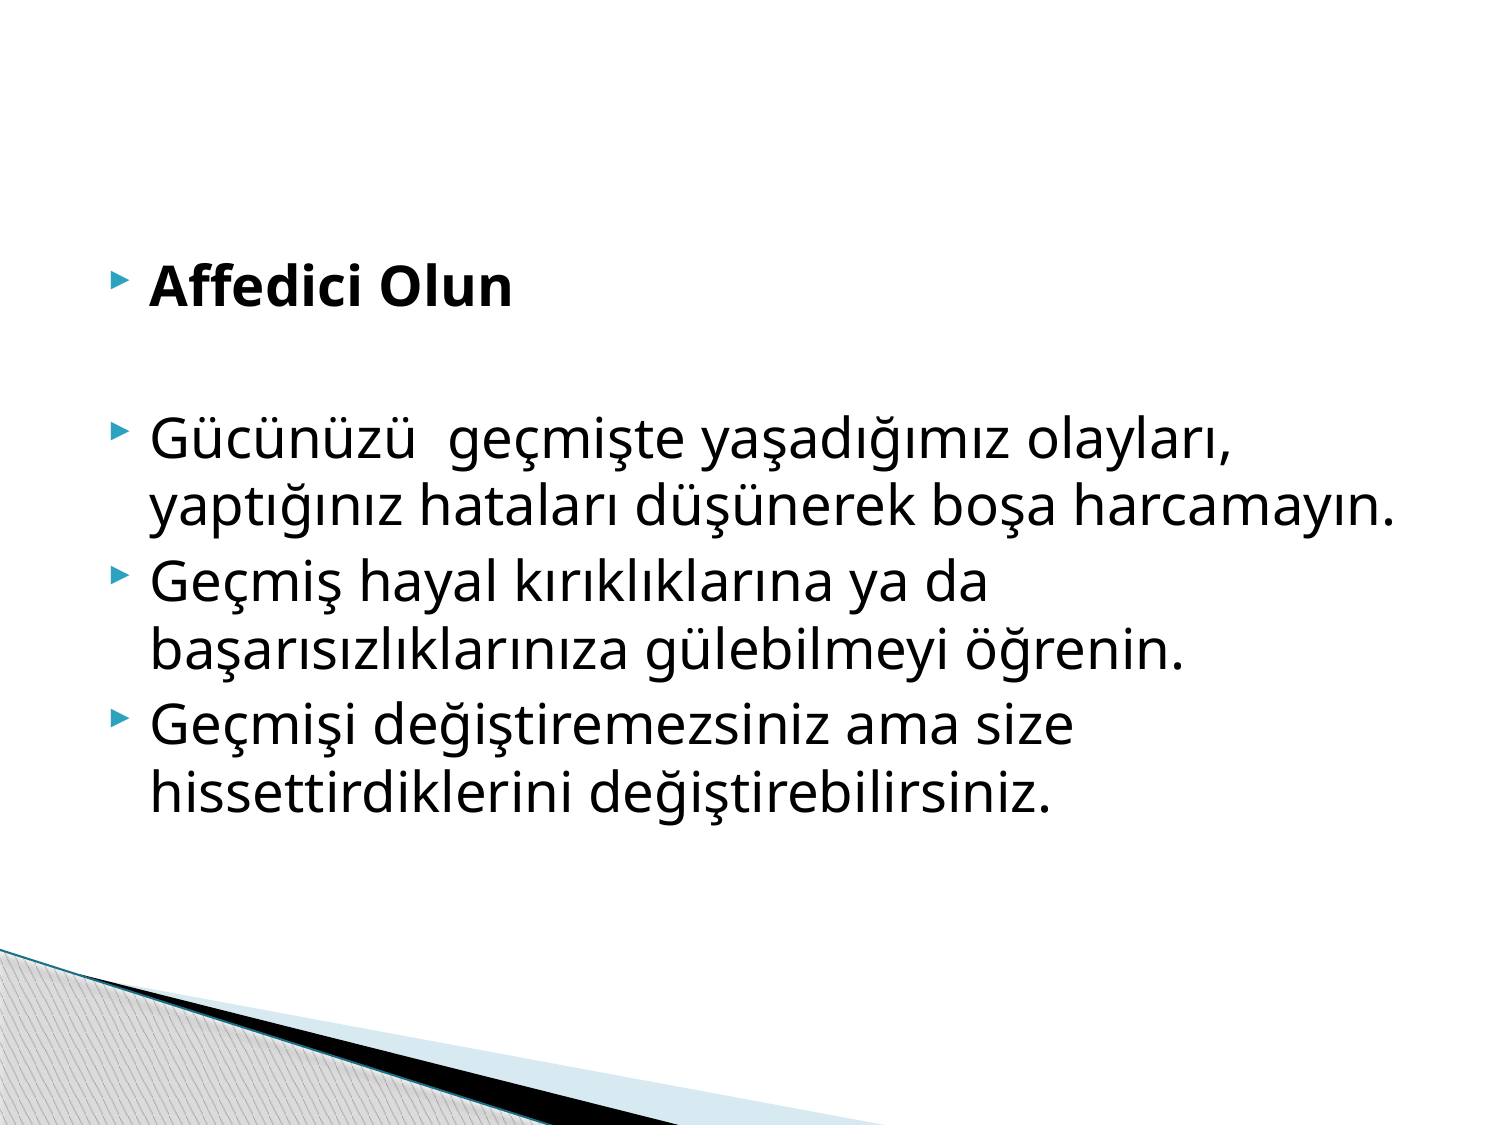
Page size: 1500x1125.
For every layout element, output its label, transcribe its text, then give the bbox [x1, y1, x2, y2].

list Affedici Olun Gücünüzü geçmişte yaşadığımız olayları, yaptığınız hataları düşünerek boşa harcamayın. Geçmiş hayal kırıklıklarına ya da başarısızlıklarınıza gülebilmeyi öğrenin. Geçmişi değiştiremezsiniz ama size hissettirdiklerini değiştirebilirsiniz. [75, 243, 1425, 986]
